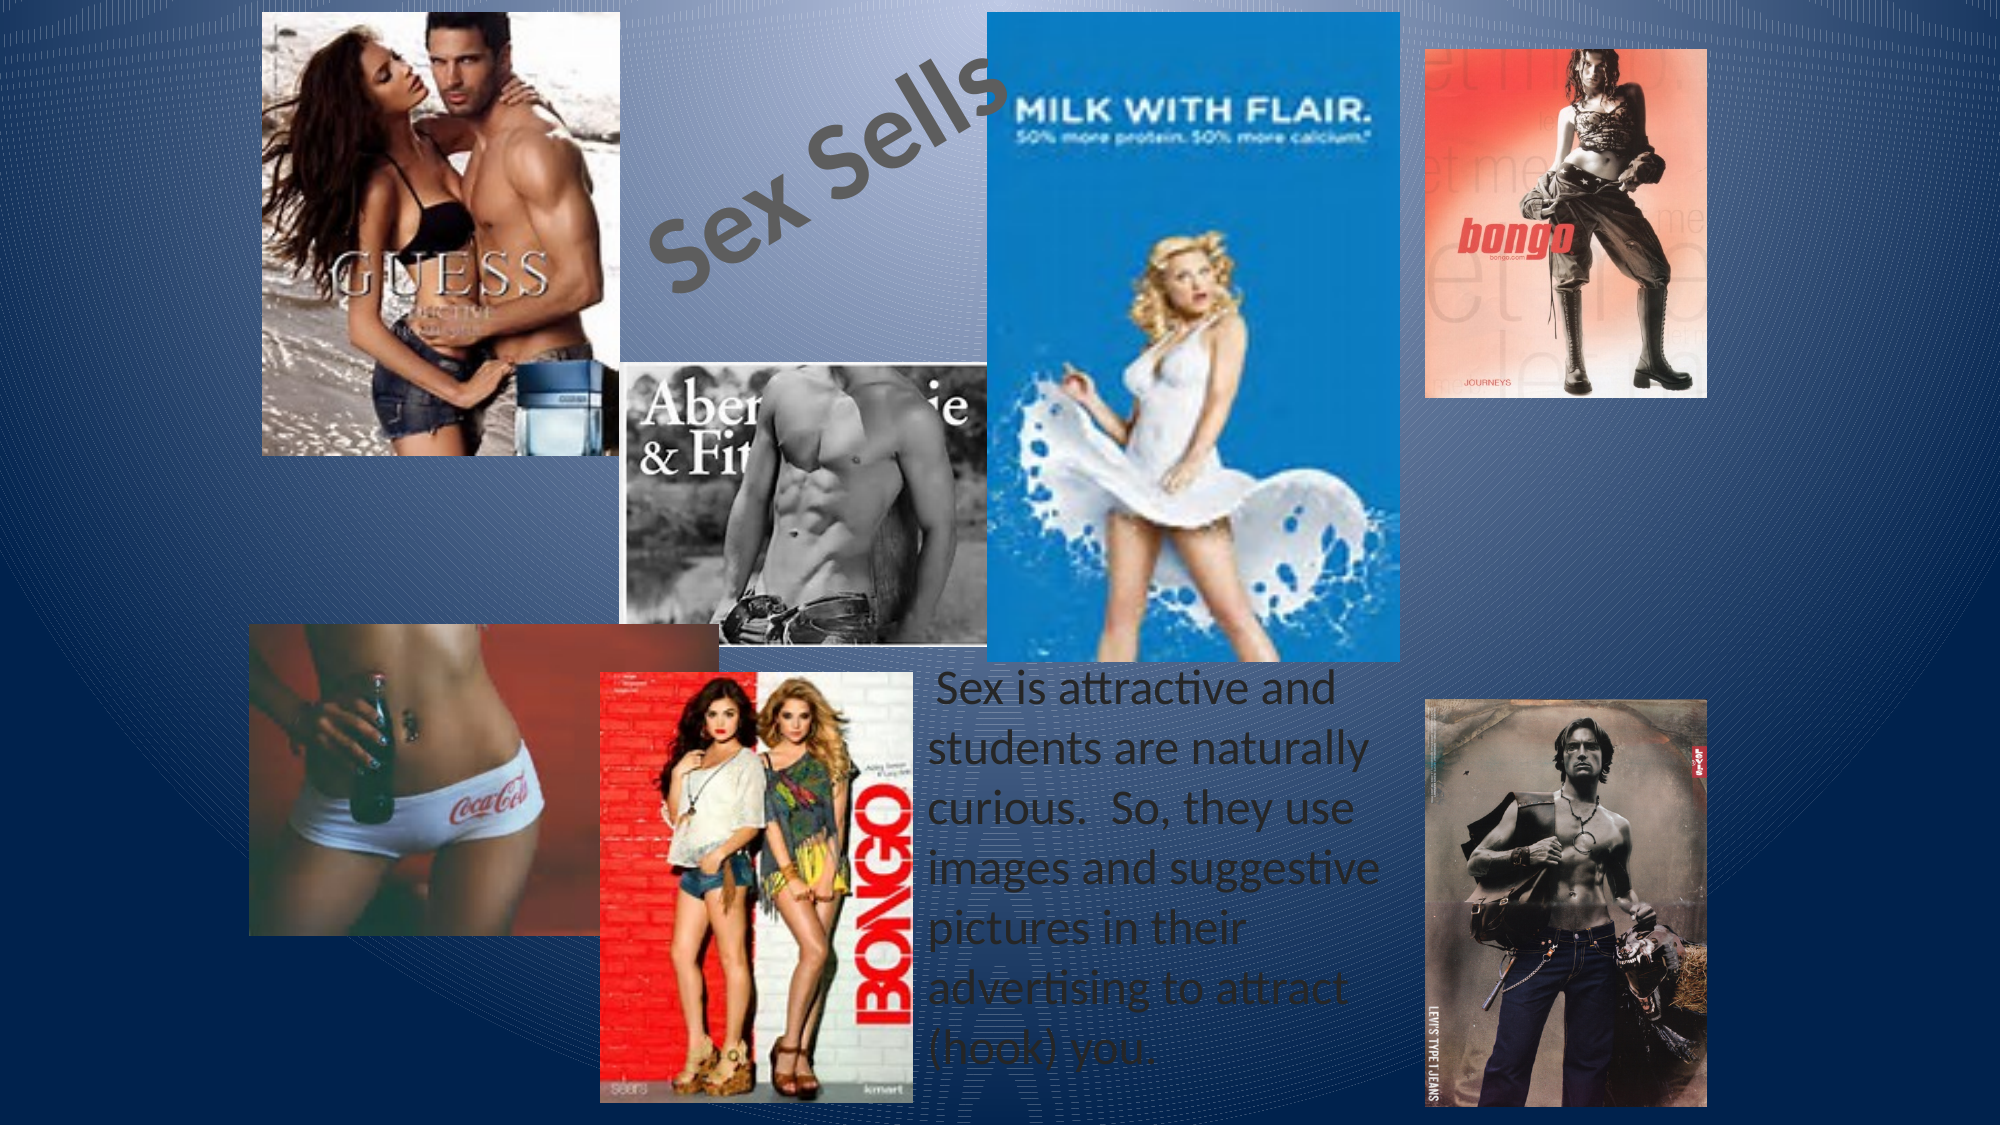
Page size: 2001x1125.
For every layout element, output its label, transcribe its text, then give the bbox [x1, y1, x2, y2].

text_box Sex is attractive and students are naturally curious. So, they use images and suggestive pictures in their advertising to attract (hook) you. [912, 646, 1425, 1082]
text_box Sex Sells [624, 0, 983, 335]
picture [1424, 49, 1707, 399]
picture [1424, 699, 1707, 1107]
picture [249, 12, 1401, 1103]
